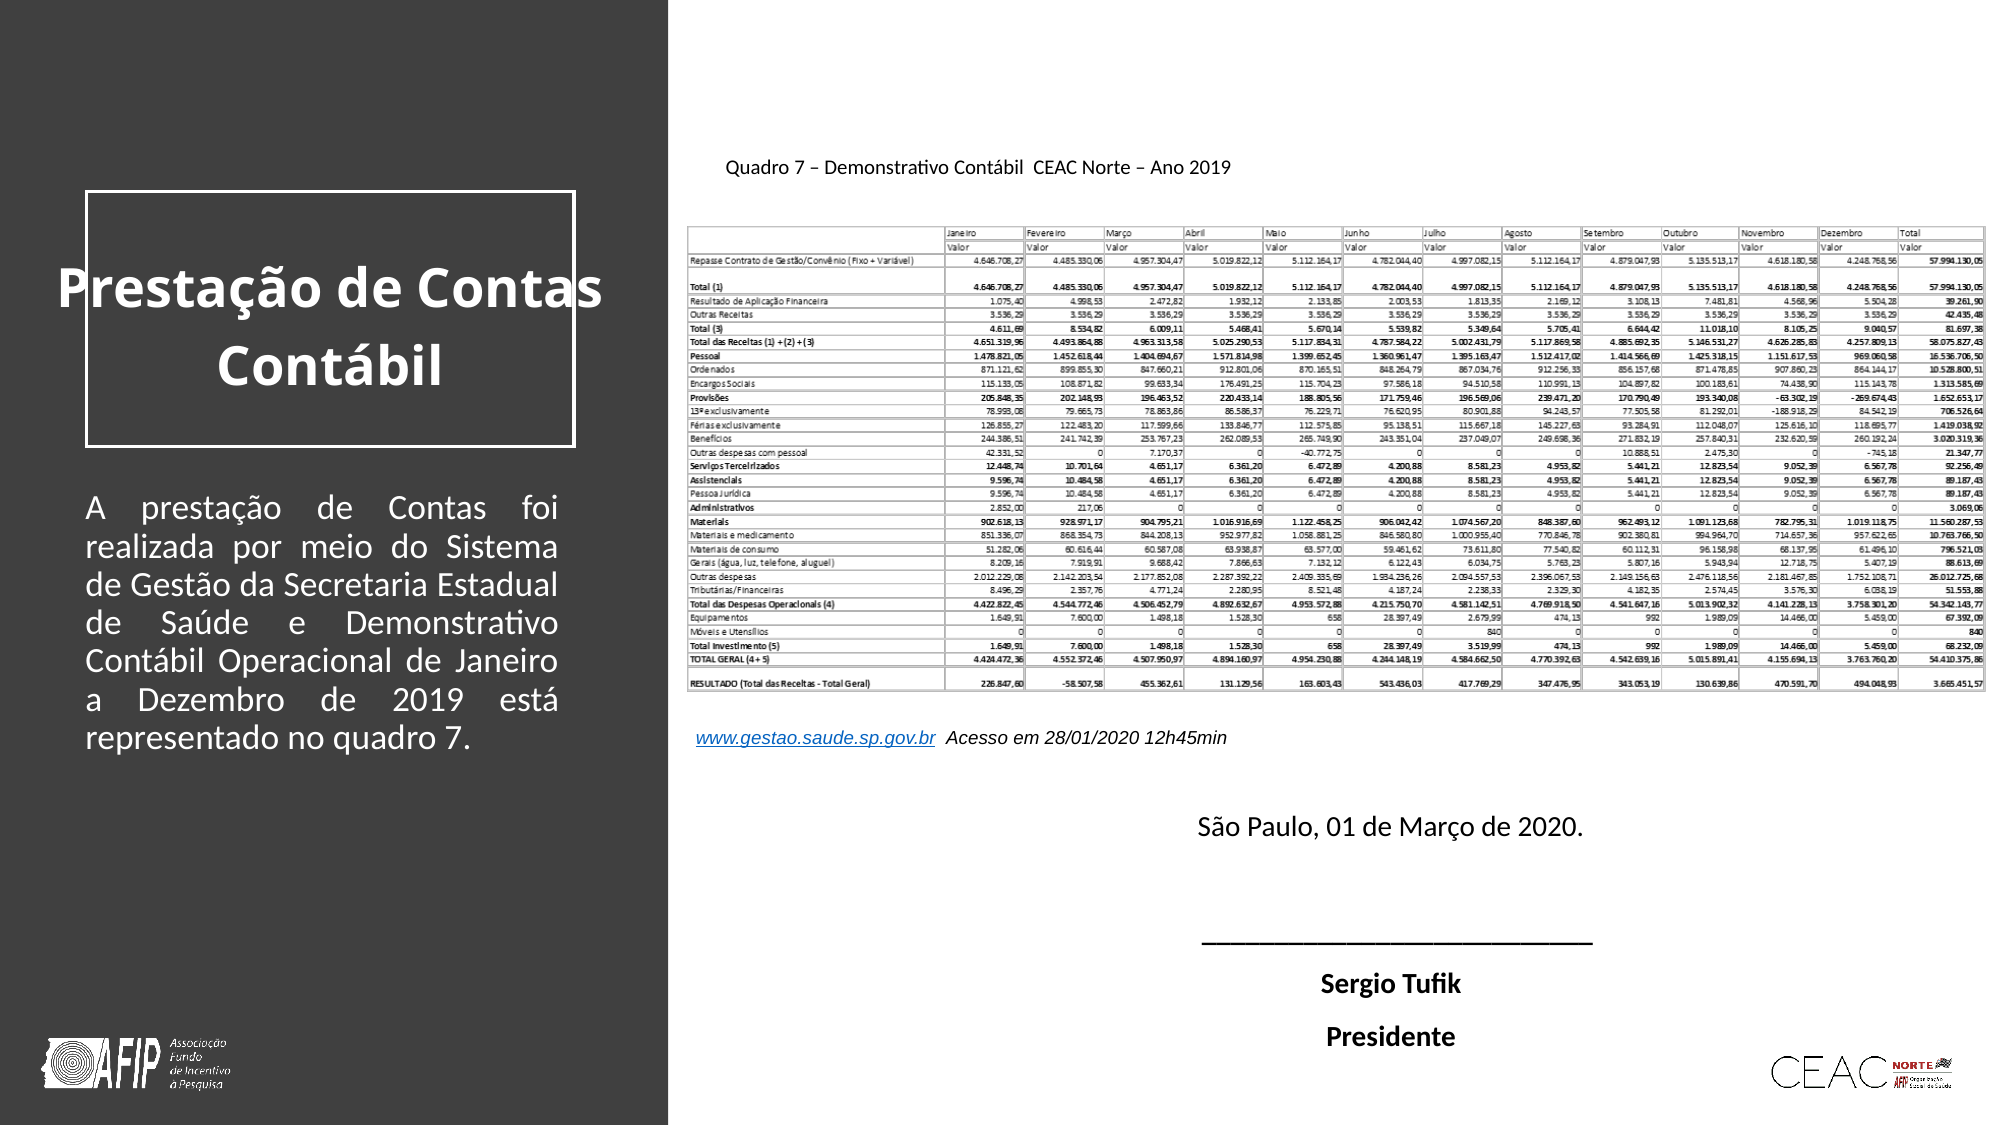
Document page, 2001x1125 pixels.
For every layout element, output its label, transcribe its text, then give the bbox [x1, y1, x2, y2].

picture [1763, 1049, 1962, 1098]
picture [679, 220, 2000, 700]
text_box [0, 0, 670, 1125]
text_box Prestação de Contas Contábil [41, 246, 620, 404]
text_box Quadro 7 – Demonstrativo Contábil CEAC Norte – Ano 2019 [706, 134, 1706, 187]
text_box [84, 404, 576, 449]
picture [39, 1036, 231, 1091]
text_box A prestação de Contas foi realizada por meio do Sistema de Gestão da Secretaria Estadual de Saúde e Demonstrativo Contábil Operacional de Janeiro a Dezembro de 2019 está representado no quadro 7. [33, 481, 575, 1043]
text_box São Paulo, 01 de Março de 2020. ___________________________ Sergio Tufik Presidente [1089, 782, 1618, 1095]
text_box [84, 189, 576, 246]
text_box www.gestao.saude.sp.gov.br Acesso em 28/01/2020 12h45min [681, 707, 1681, 756]
